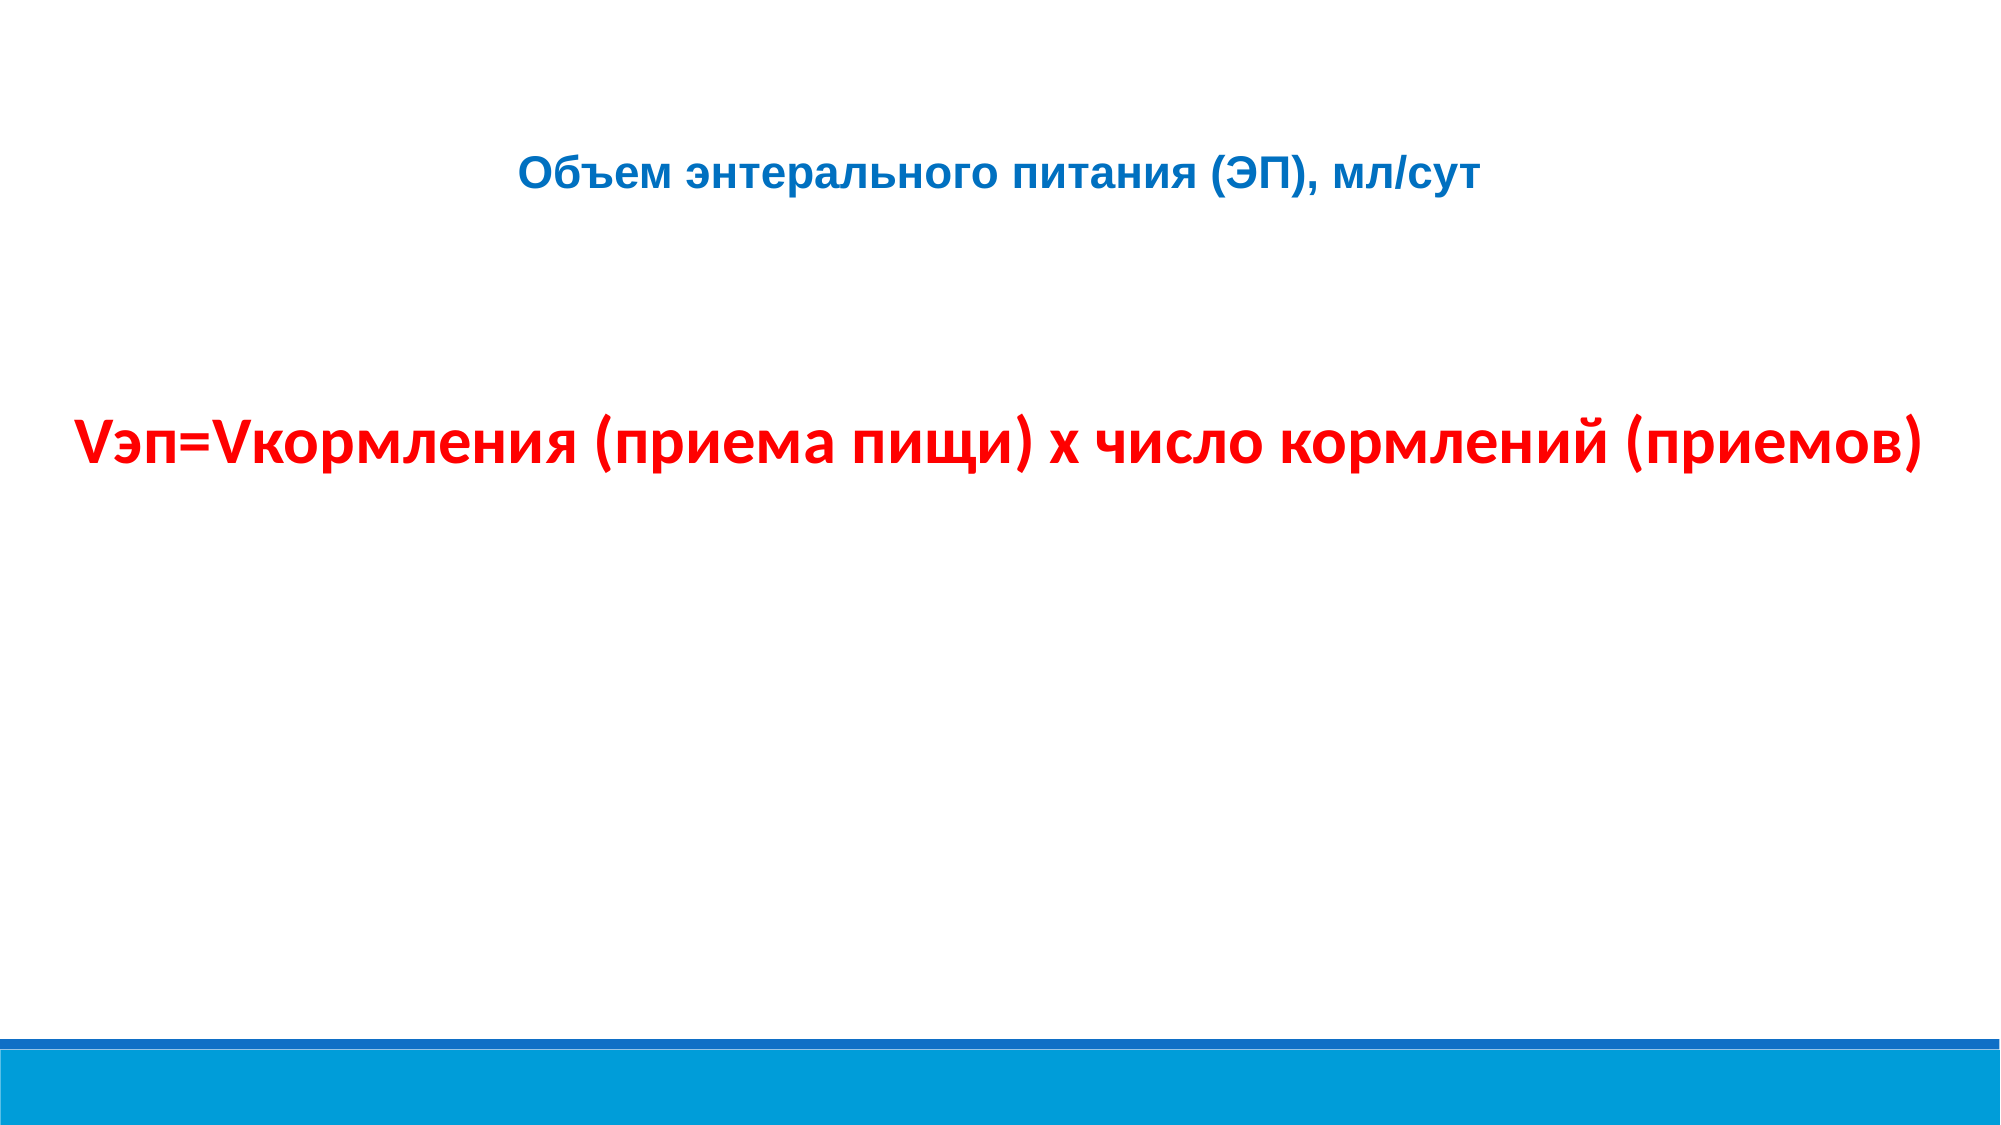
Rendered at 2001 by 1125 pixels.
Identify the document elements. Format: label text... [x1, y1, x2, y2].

text_box Vэп=Vкормления (приема пищи) х число кормлений (приемов) [57, 389, 1943, 500]
text_box Объем энтерального питания (ЭП), мл/сут [249, 135, 1750, 200]
